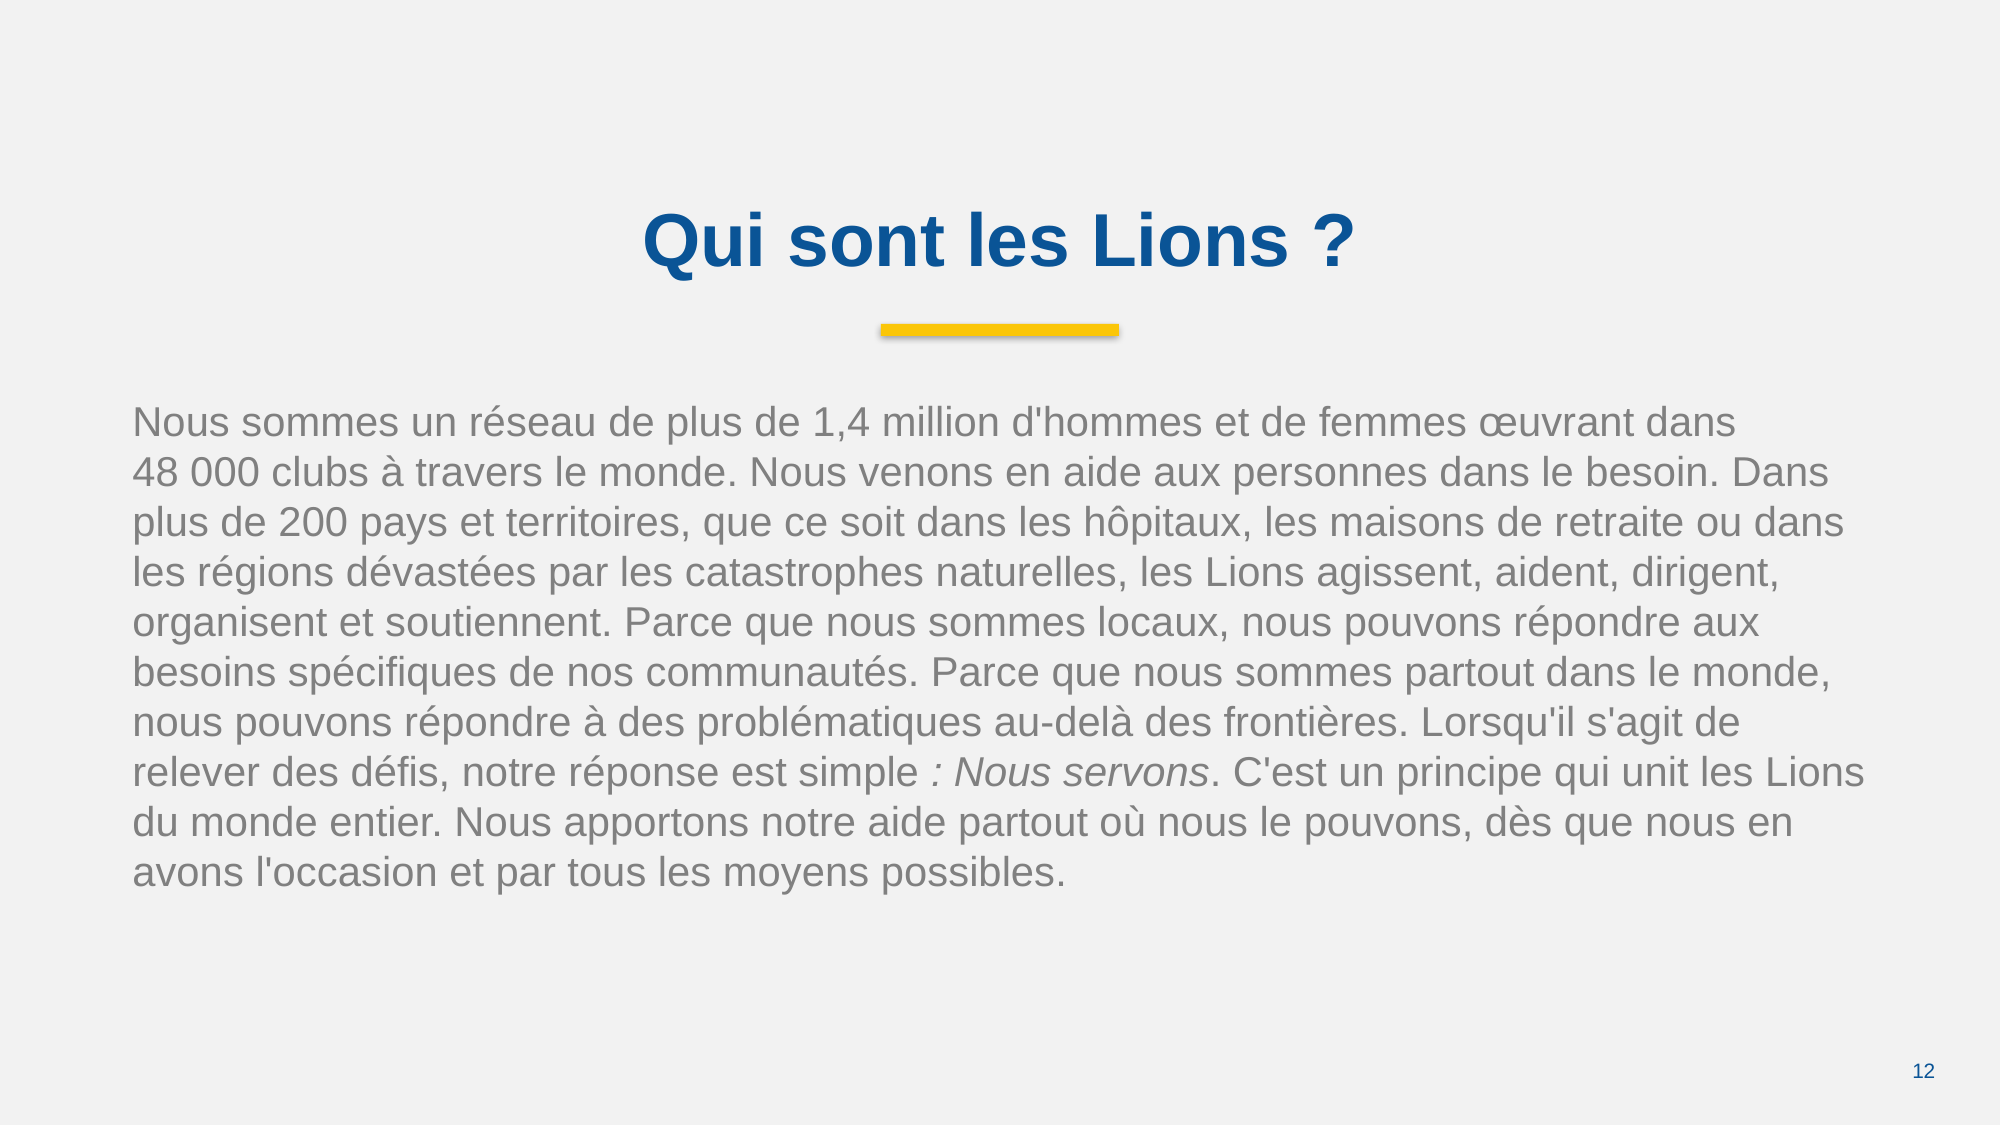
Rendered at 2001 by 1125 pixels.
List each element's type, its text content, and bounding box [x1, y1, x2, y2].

list Nous sommes un réseau de plus de 1,4 million d'hommes et de femmes œuvrant dans 48 000 clubs à travers le monde. Nous venons en aide aux personnes dans le besoin. Dans plus de 200 pays et territoires, que ce soit dans les hôpitaux, les maisons de retraite ou dans les régions dévastées par les catastrophes naturelles, les Lions agissent, aident, dirigent, organisent et soutiennent. Parce que nous sommes locaux, nous pouvons répondre aux besoins spécifiques de nos communautés. Parce que nous sommes partout dans le monde, nous pouvons répondre à des problématiques au-delà des frontières. Lorsqu'il s'agit de relever des défis, notre réponse est simple : Nous servons. C'est un principe qui unit les Lions du monde entier. Nous apportons notre aide partout où nous le pouvons, dès que nous en avons l'occasion et par tous les moyens possibles. [117, 387, 1883, 975]
list Qui sont les Lions ? [490, 200, 1510, 273]
